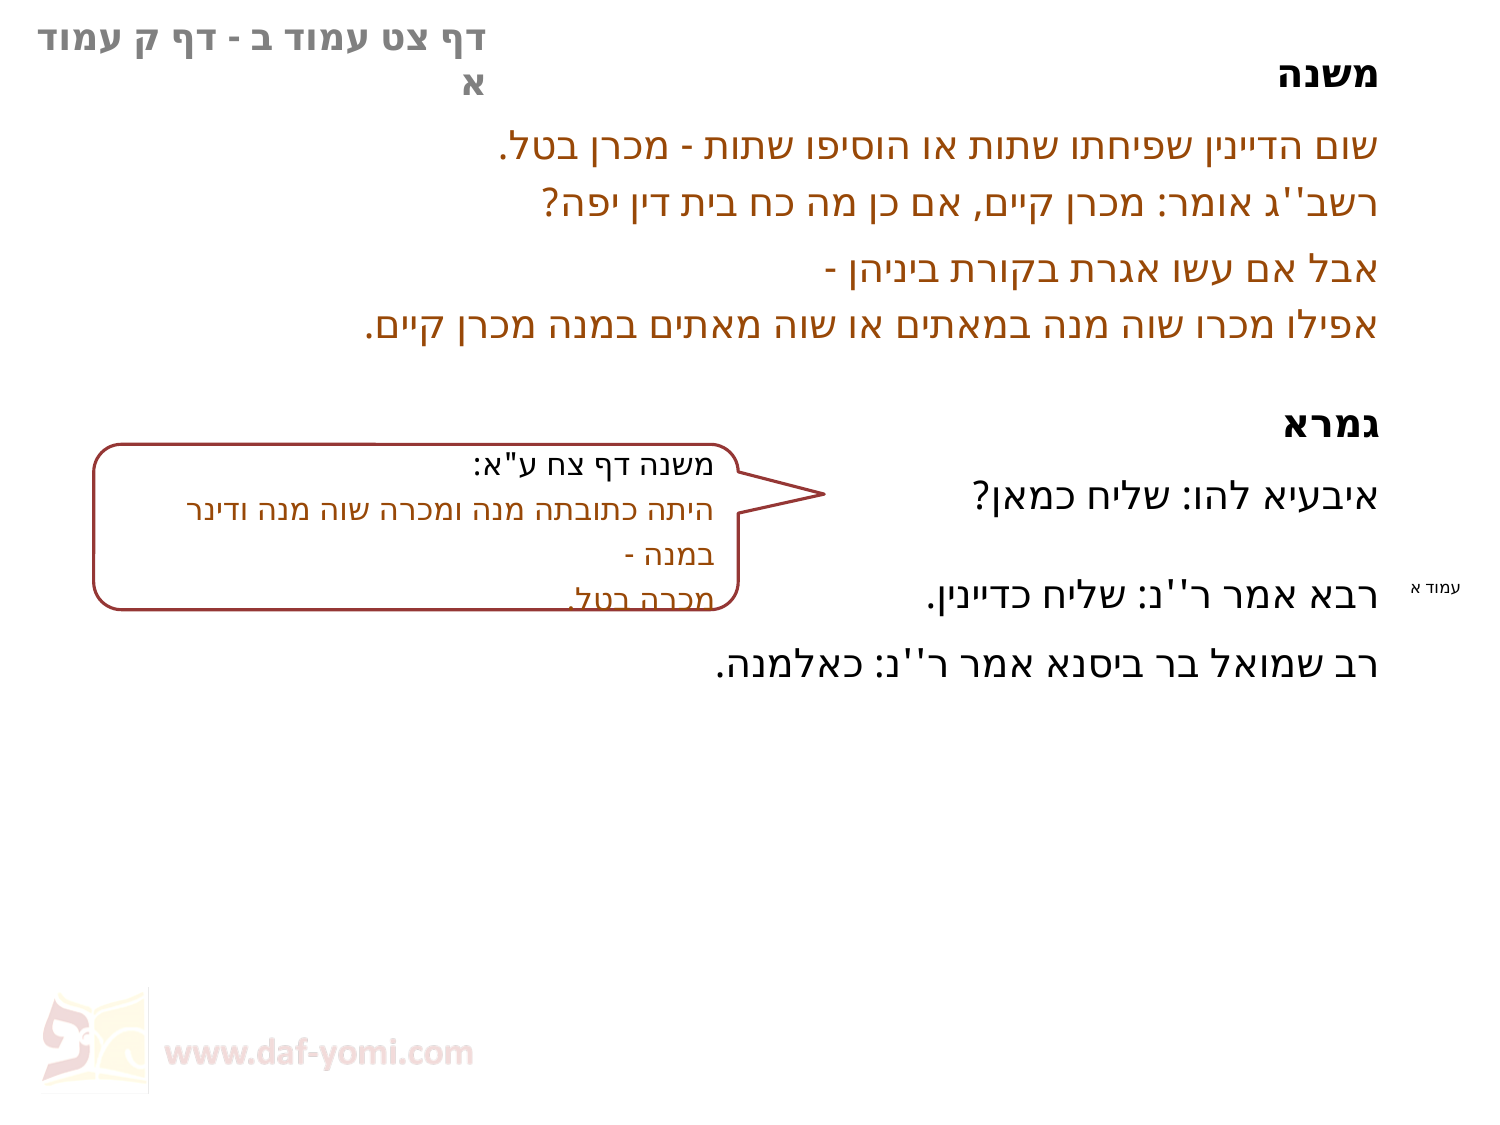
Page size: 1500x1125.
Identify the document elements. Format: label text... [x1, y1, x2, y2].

text_box עמוד א [1381, 569, 1476, 605]
text_box משנה דף צח ע"א: היתה כתובתה מנה ומכרה שוה מנה ודינר במנה - מכרה בטל. [91, 442, 827, 612]
picture [40, 987, 553, 1098]
text_box משנה שום הדיינין שפיחתו שתות או הוסיפו שתות - מכרן בטל. רשב''ג אומר: מכרן קיים, אם כן מה כח בית דין יפה? אבל אם עשו אגרת בקורת ביניהן - אפילו מכרו שוה מנה במאתים או שוה מאתים במנה מכרן קיים. גמרא איבעיא להו: שליח כמאן? רבא אמר ר''נ: שליח כדיינין. רב שמואל בר ביסנא אמר ר''נ: כאלמנה. [0, 30, 1395, 693]
text_box דף צט עמוד ב - דף ק עמוד א [5, 5, 502, 111]
